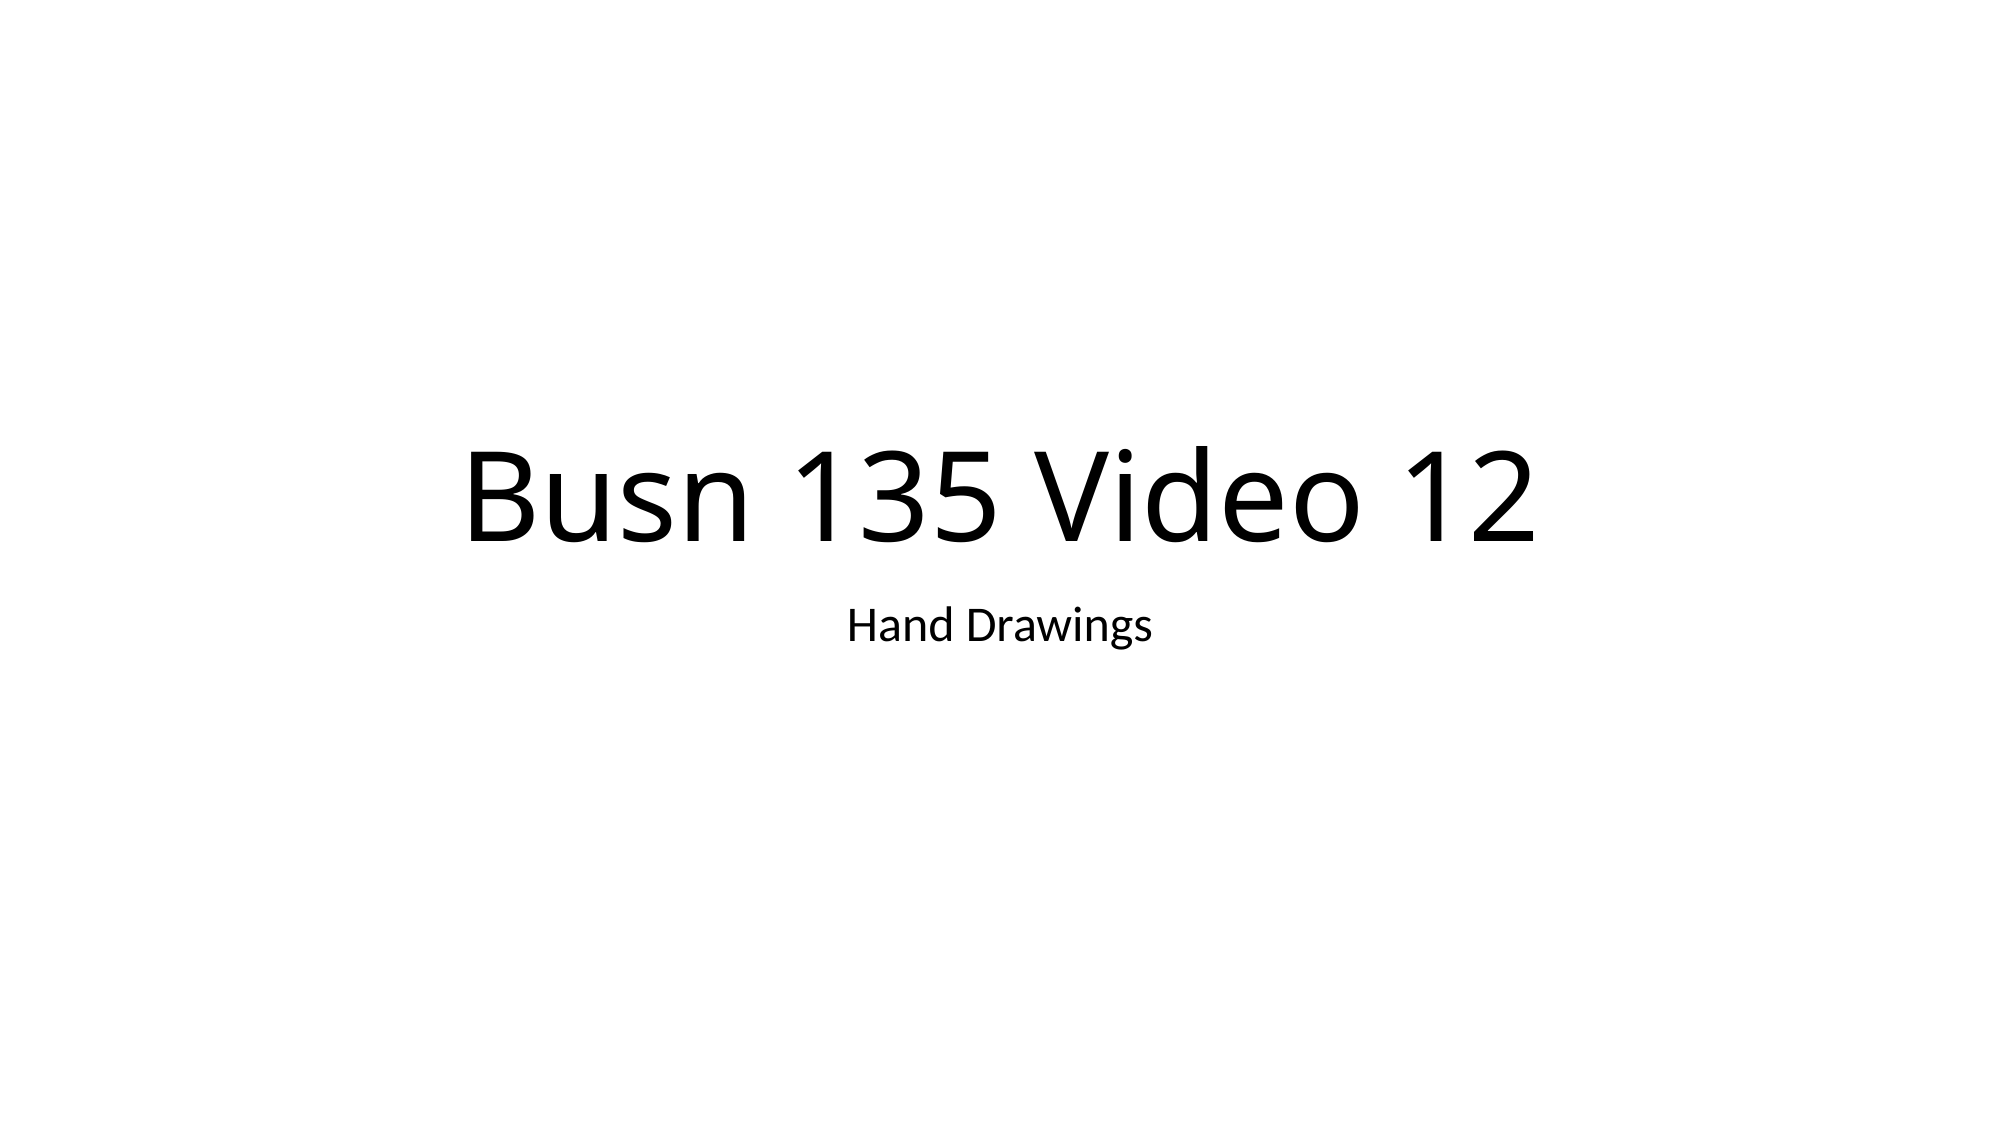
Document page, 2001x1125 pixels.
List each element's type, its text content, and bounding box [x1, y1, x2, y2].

title Busn 135 Video 12 [249, 184, 1750, 576]
subtitle Hand Drawings [249, 590, 1750, 863]
